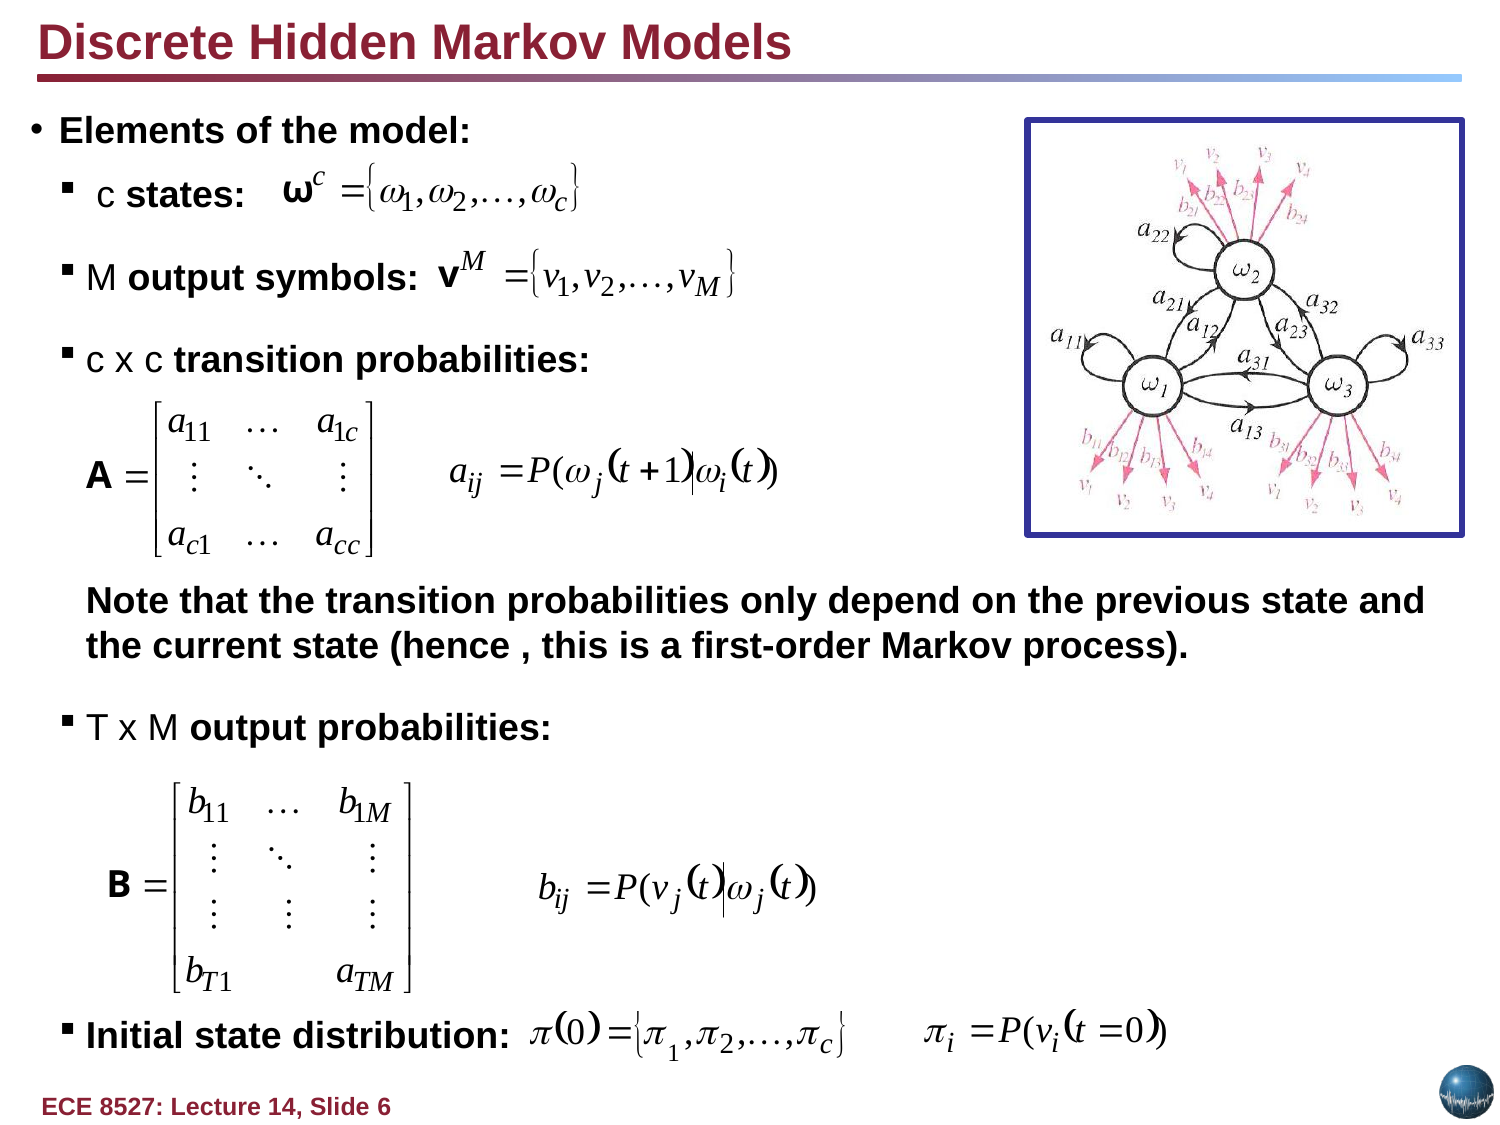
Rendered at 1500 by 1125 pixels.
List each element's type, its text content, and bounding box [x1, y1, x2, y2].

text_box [445, 446, 784, 504]
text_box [278, 158, 588, 217]
picture [1030, 123, 1460, 532]
text_box Elements of the model: c states: M output symbols: c x c transition probabilities: Note that the transition probabilities only depend on the previous state and the current state (hence , this is a first-order Markov process). T x M output probabilities: Initial state distribution: [30, 106, 1453, 1125]
text_box Discrete Hidden Markov Models [37, 9, 1163, 70]
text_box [104, 776, 423, 1000]
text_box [434, 243, 744, 303]
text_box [81, 396, 385, 562]
picture [1453, 1065, 1494, 1119]
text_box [527, 1010, 851, 1066]
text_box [535, 857, 822, 923]
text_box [921, 1009, 1172, 1058]
